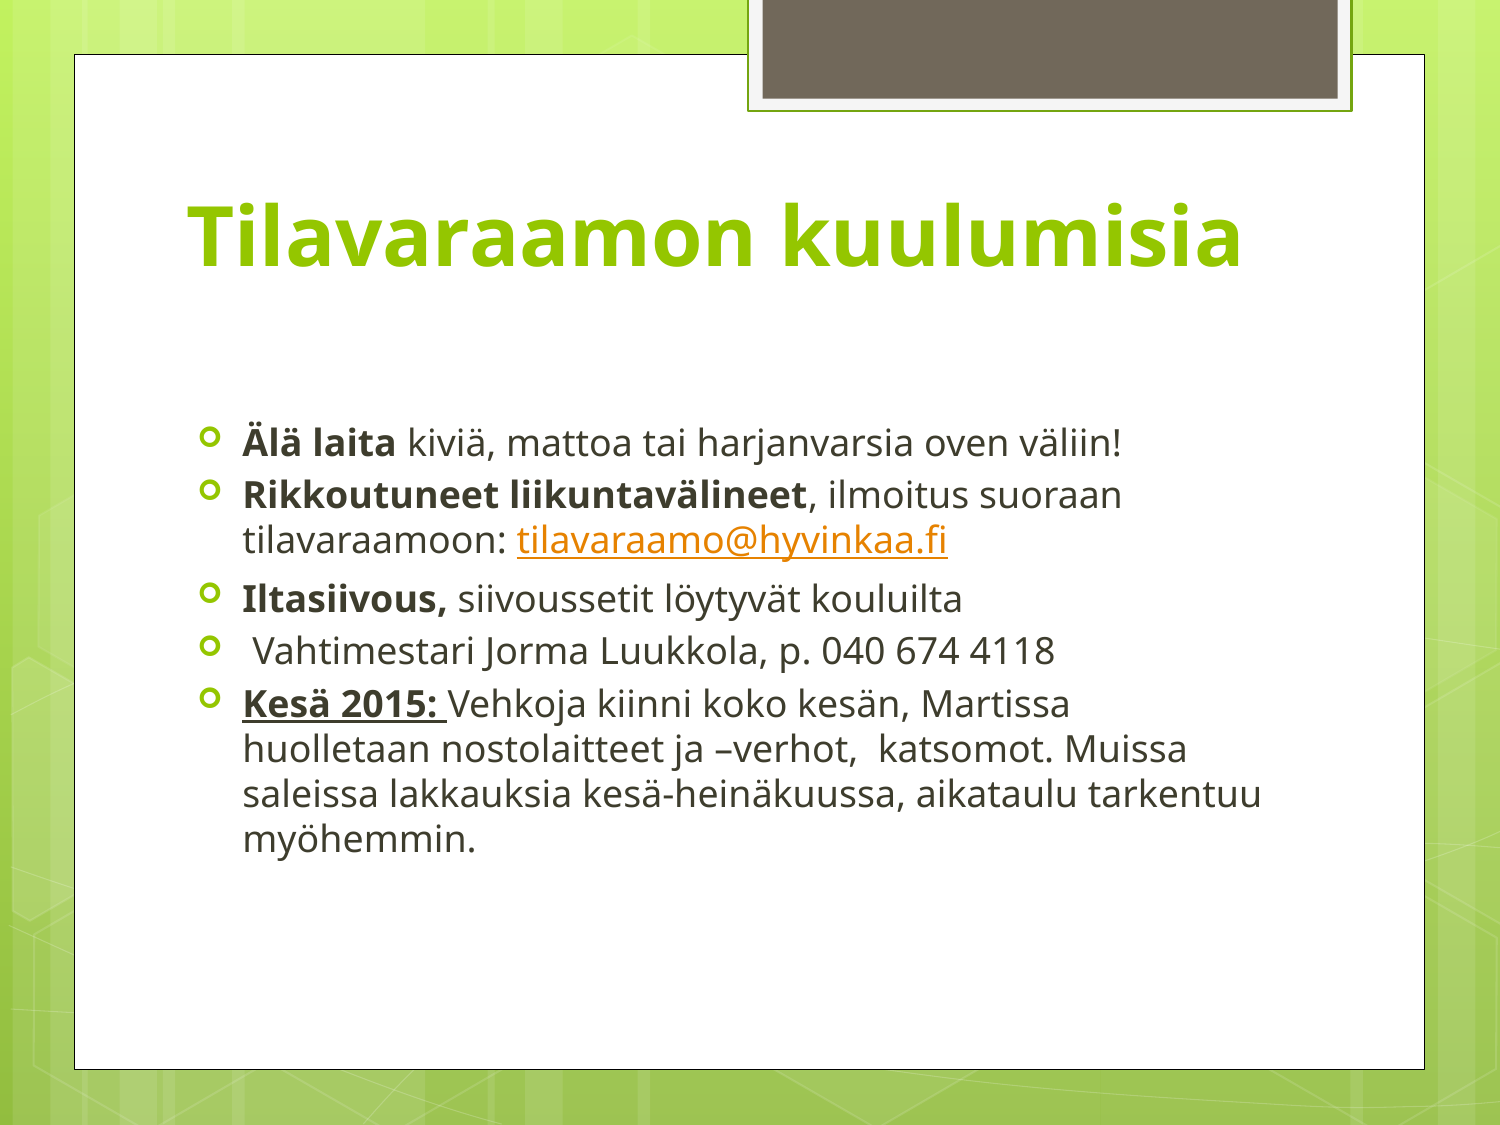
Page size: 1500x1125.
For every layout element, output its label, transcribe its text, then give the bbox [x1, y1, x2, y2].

title Tilavaraamon kuulumisia [171, 168, 1324, 291]
list Älä laita kiviä, mattoa tai harjanvarsia oven väliin! Rikkoutuneet liikuntavälineet, ilmoitus suoraan tilavaraamoon: tilavaraamo@hyvinkaa.fi Iltasiivous, siivoussetit löytyvät kouluilta Vahtimestari Jorma Luukkola, p. 040 674 4118 Kesä 2015: Vehkoja kiinni koko kesän, Martissa huolletaan nostolaitteet ja –verhot, katsomot. Muissa saleissa lakkauksia kesä-heinäkuussa, aikataulu tarkentuu myöhemmin. [171, 373, 1283, 950]
